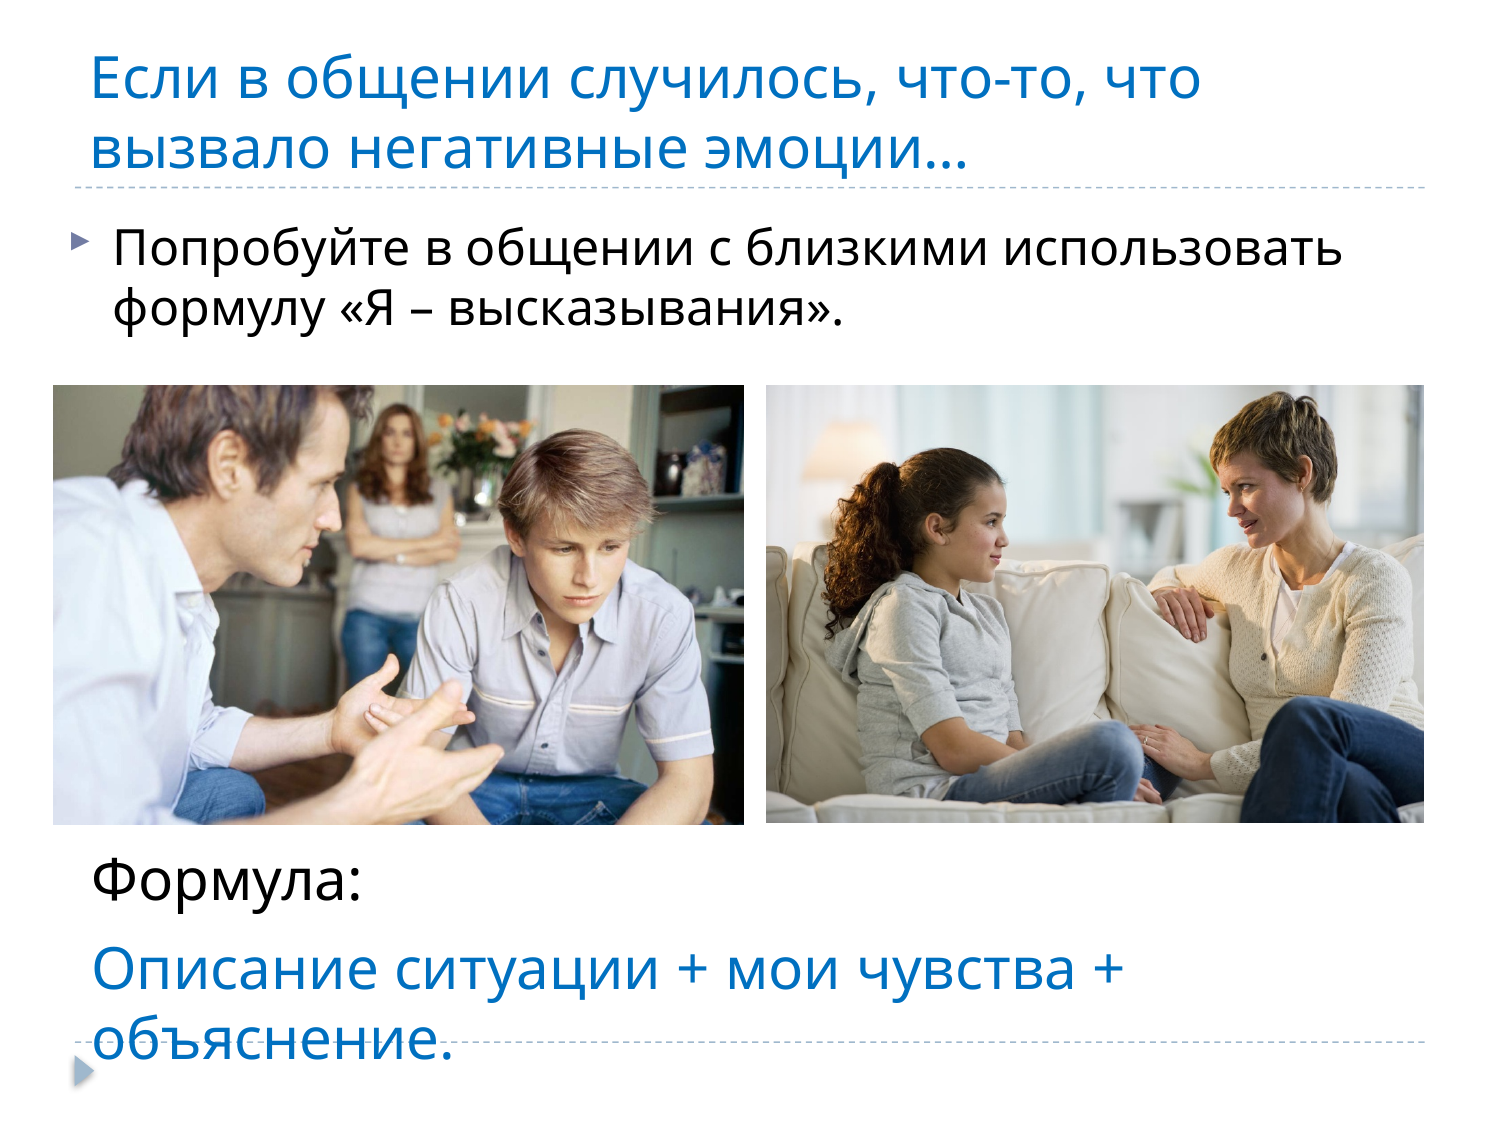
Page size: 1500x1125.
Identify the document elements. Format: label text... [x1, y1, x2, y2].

text_box Формула: Описание ситуации + мои чувства + объяснение. [76, 834, 1500, 1079]
picture [52, 385, 745, 826]
list Попробуйте в общении с близкими использовать формулу «Я – высказывания». [53, 208, 1404, 374]
title Если в общении случилось, что-то, что вызвало негативные эмоции… [75, 24, 1425, 188]
picture [766, 385, 1424, 823]
